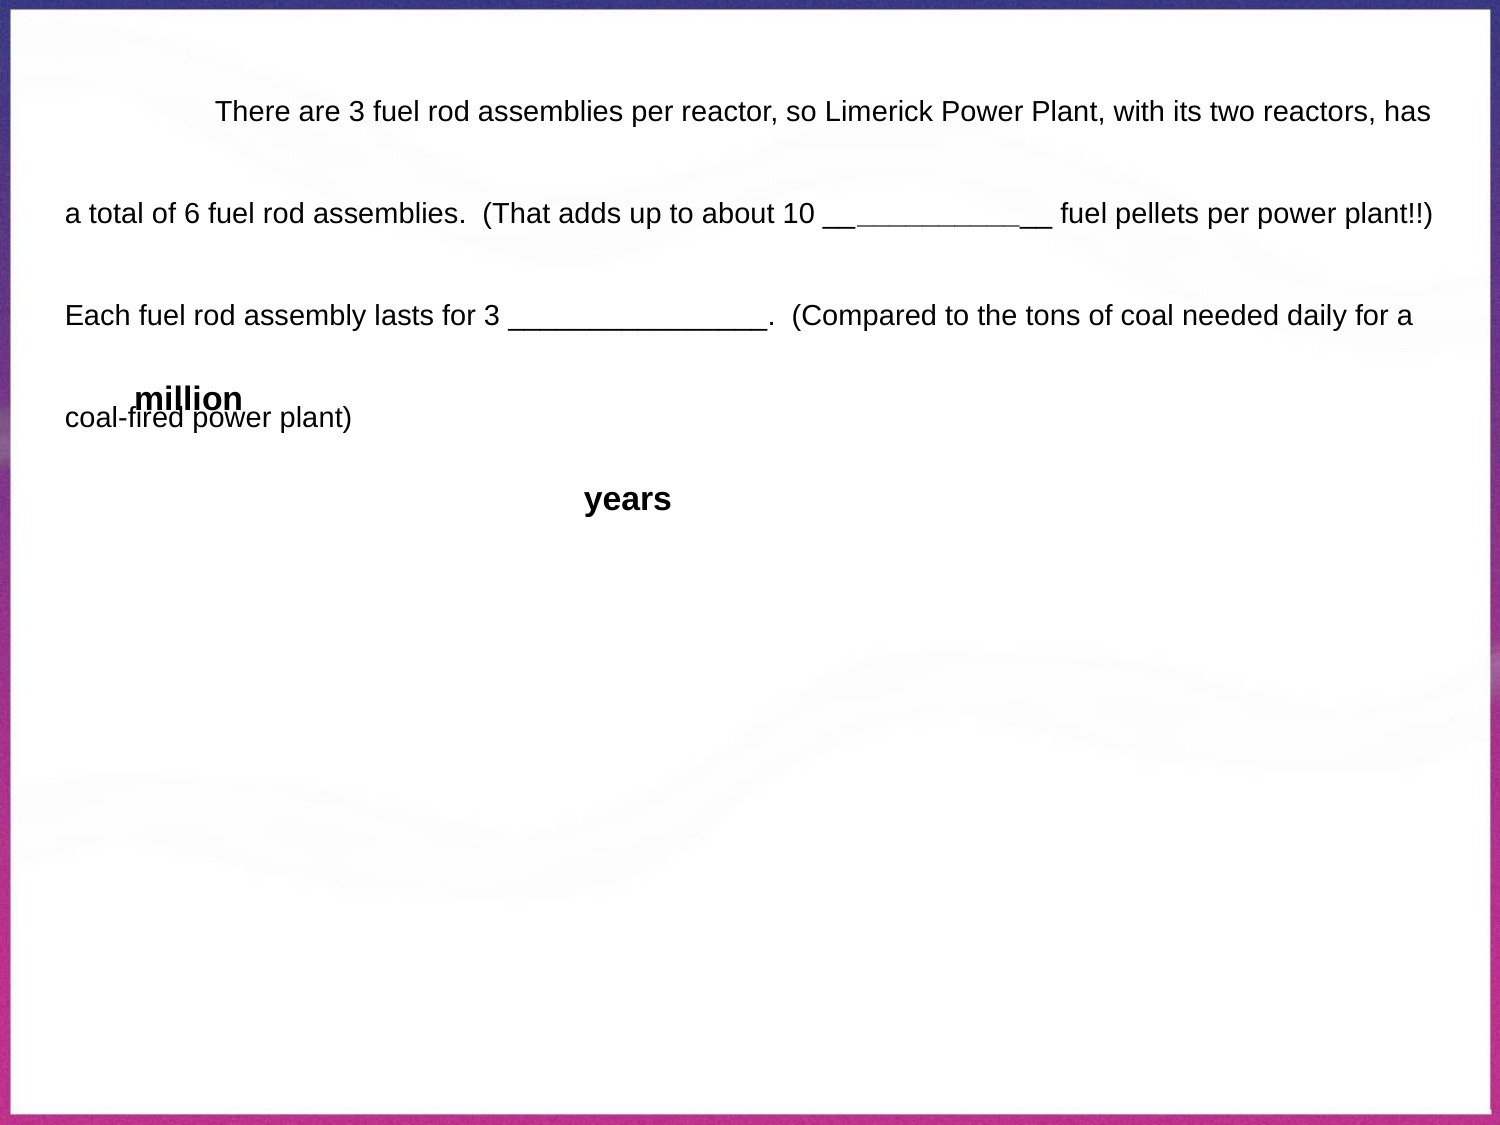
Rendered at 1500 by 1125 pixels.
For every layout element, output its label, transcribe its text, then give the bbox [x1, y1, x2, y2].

text_box There are 3 fuel rod assemblies per reactor, so Limerick Power Plant, with its two reactors, has a total of 6 fuel rod assemblies. (That adds up to about 10 ______________ fuel pellets per power plant!!) Each fuel rod assembly lasts for 3 ________________. (Compared to the tons of coal needed daily for a coal-fired power plant) [49, 37, 1463, 461]
picture [0, 0, 1500, 1125]
text_box million [62, 362, 488, 448]
text_box years [549, 462, 975, 548]
